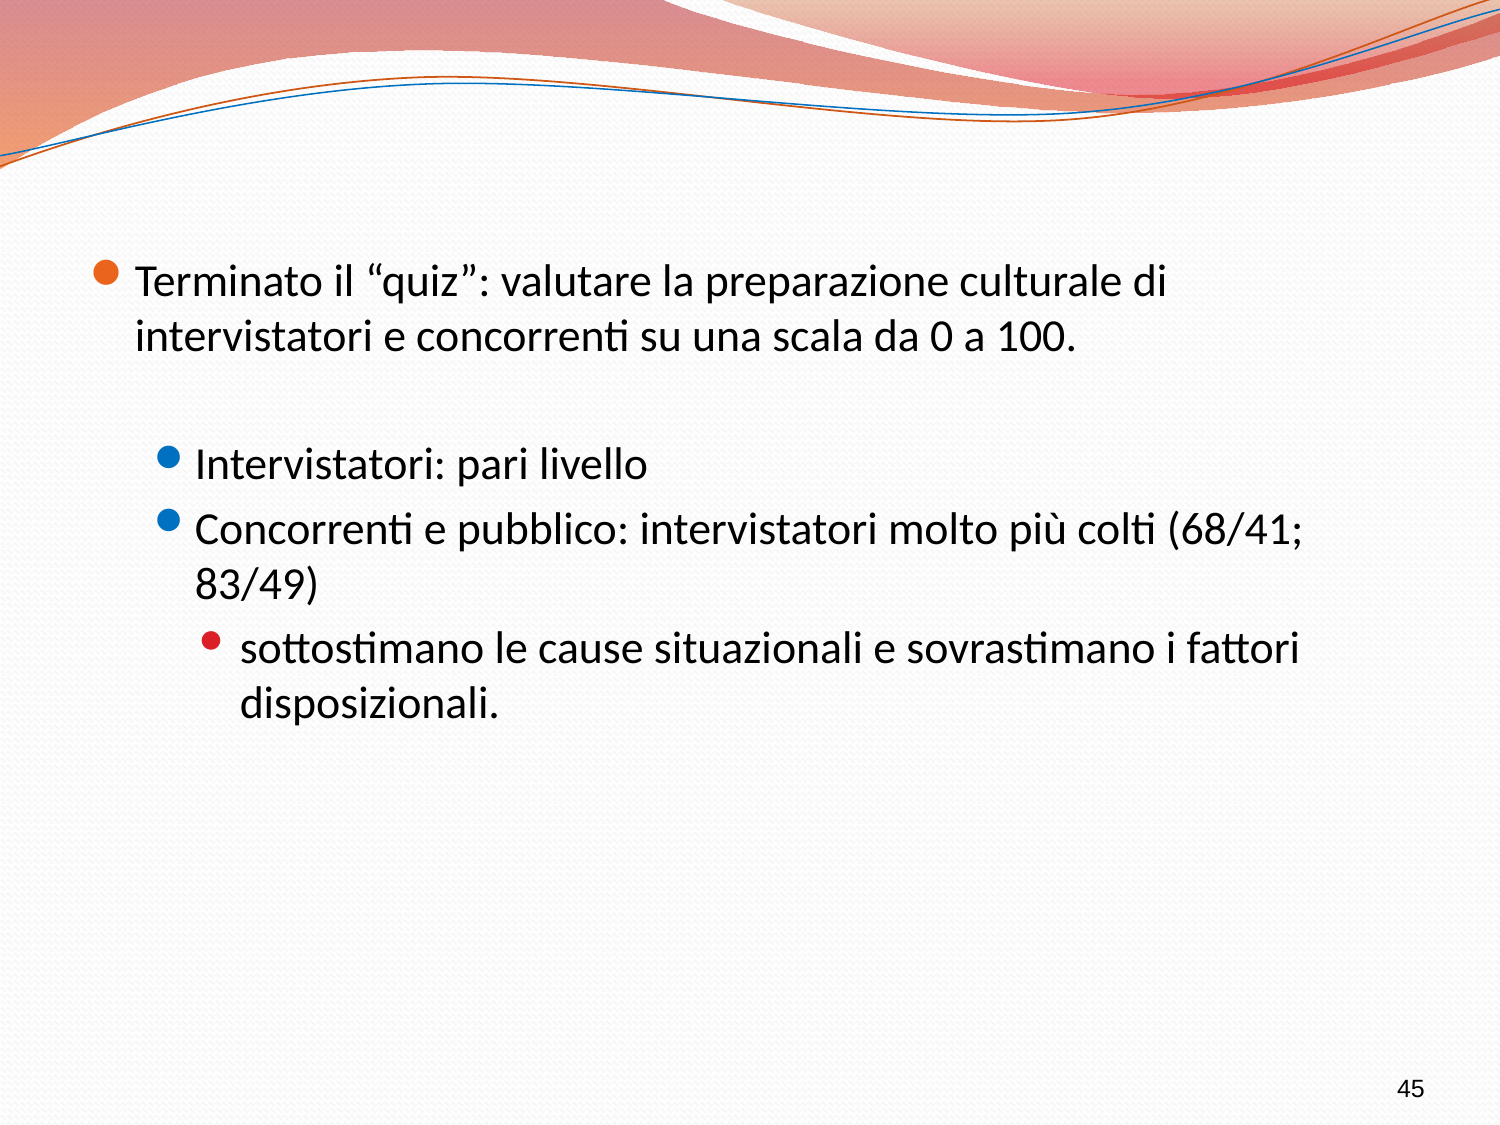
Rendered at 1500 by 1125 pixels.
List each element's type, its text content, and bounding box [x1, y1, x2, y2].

slide_number 45 [1299, 1042, 1425, 1103]
list Terminato il “quiz”: valutare la preparazione culturale di intervistatori e concorrenti su una scala da 0 a 100. Intervistatori: pari livello Concorrenti e pubblico: intervistatori molto più colti (68/41; 83/49) sottostimano le cause situazionali e sovrastimano i fattori disposizionali. [75, 243, 1425, 1038]
